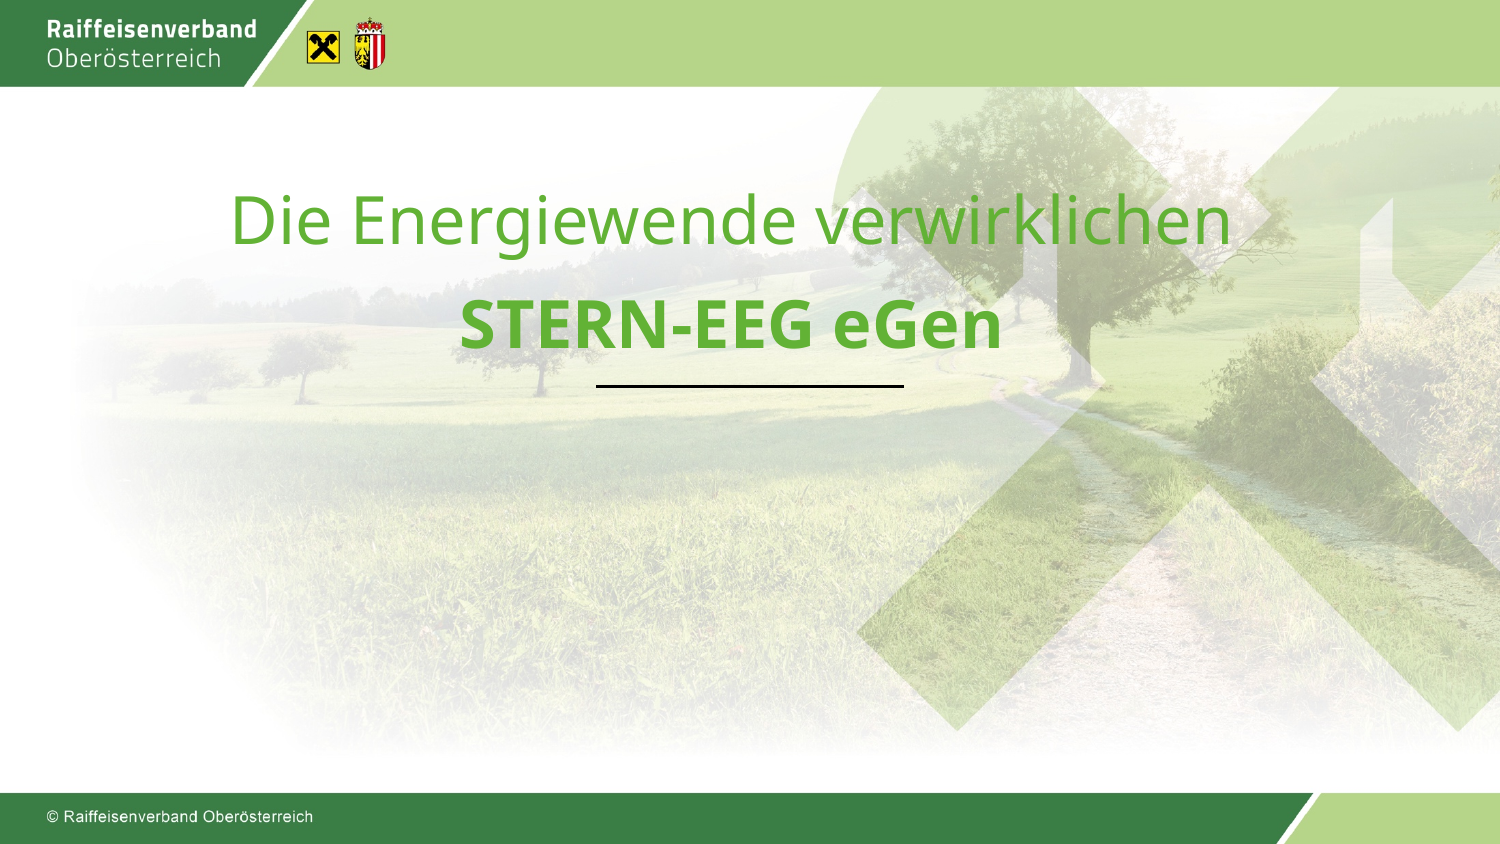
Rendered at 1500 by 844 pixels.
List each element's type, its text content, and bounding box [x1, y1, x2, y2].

picture [0, 0, 1500, 844]
title Die Energiewende verwirklichen STERN-EEG eGen [64, 198, 1400, 533]
